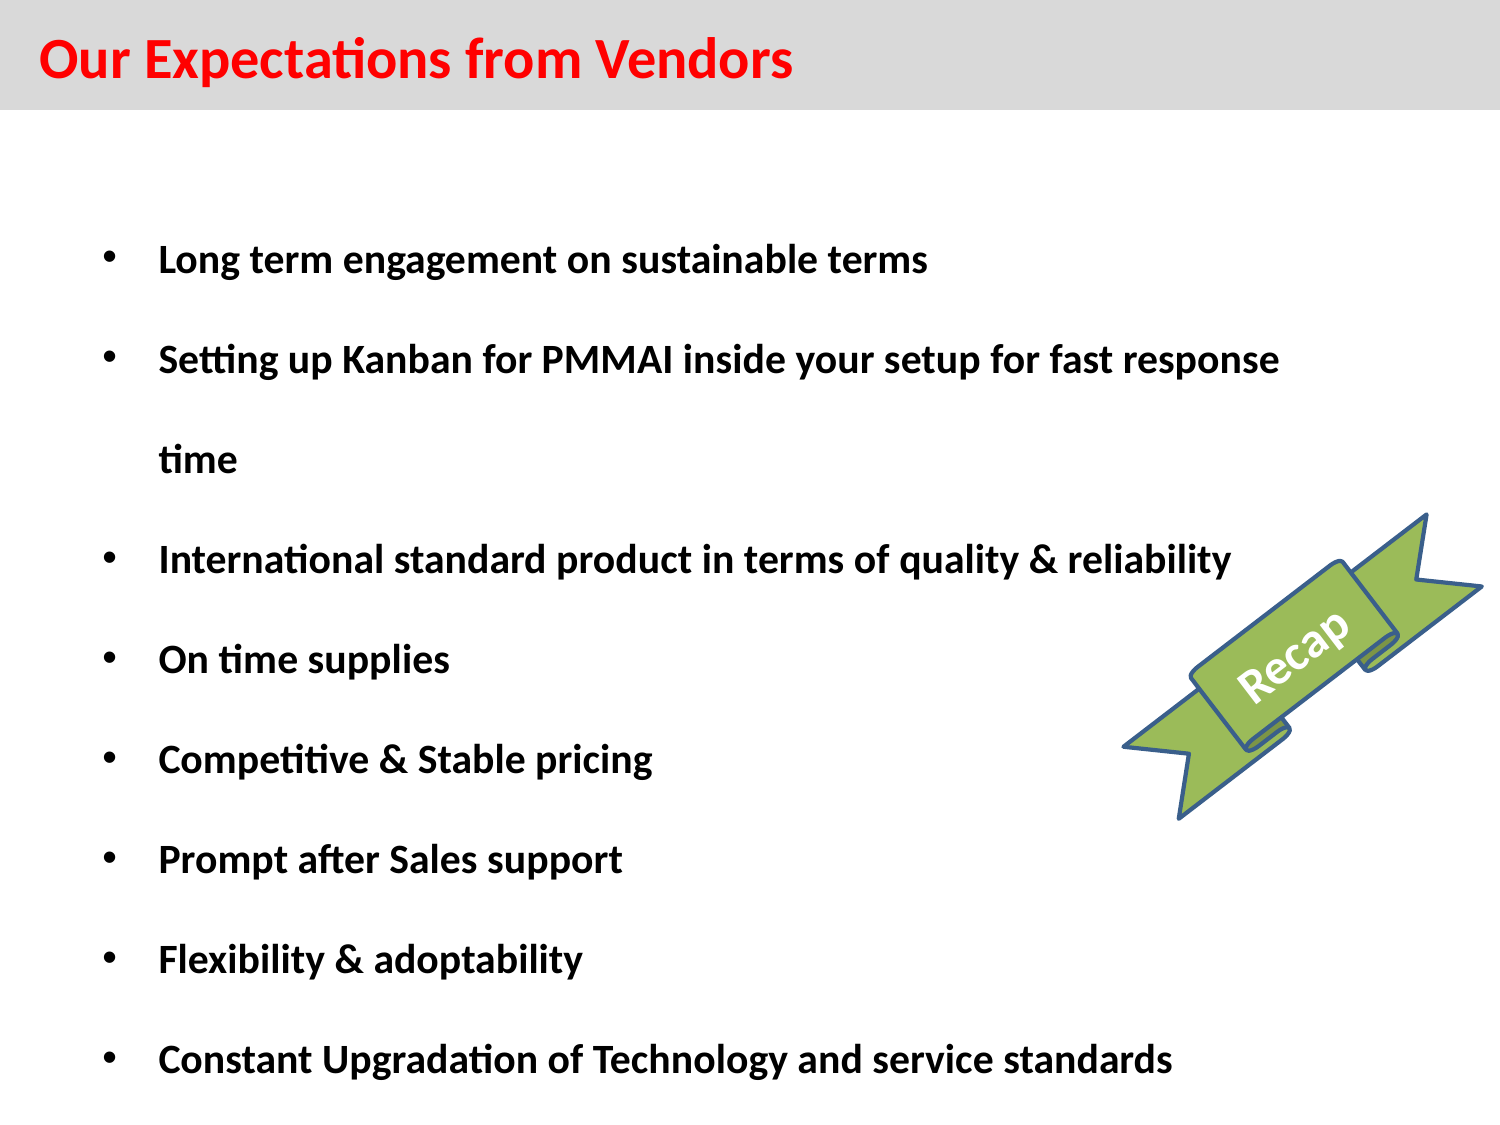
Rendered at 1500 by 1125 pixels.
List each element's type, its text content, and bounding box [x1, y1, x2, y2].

text_box Our Expectations from Vendors [24, 12, 1463, 88]
text_box Recap [1121, 512, 1484, 821]
text_box Long term engagement on sustainable terms Setting up Kanban for PMMAI inside your setup for fast response time International standard product in terms of quality & reliability On time supplies Competitive & Stable pricing Prompt after Sales support Flexibility & adoptability Constant Upgradation of Technology and service standards [87, 174, 1363, 1125]
text_box [0, 0, 1500, 112]
